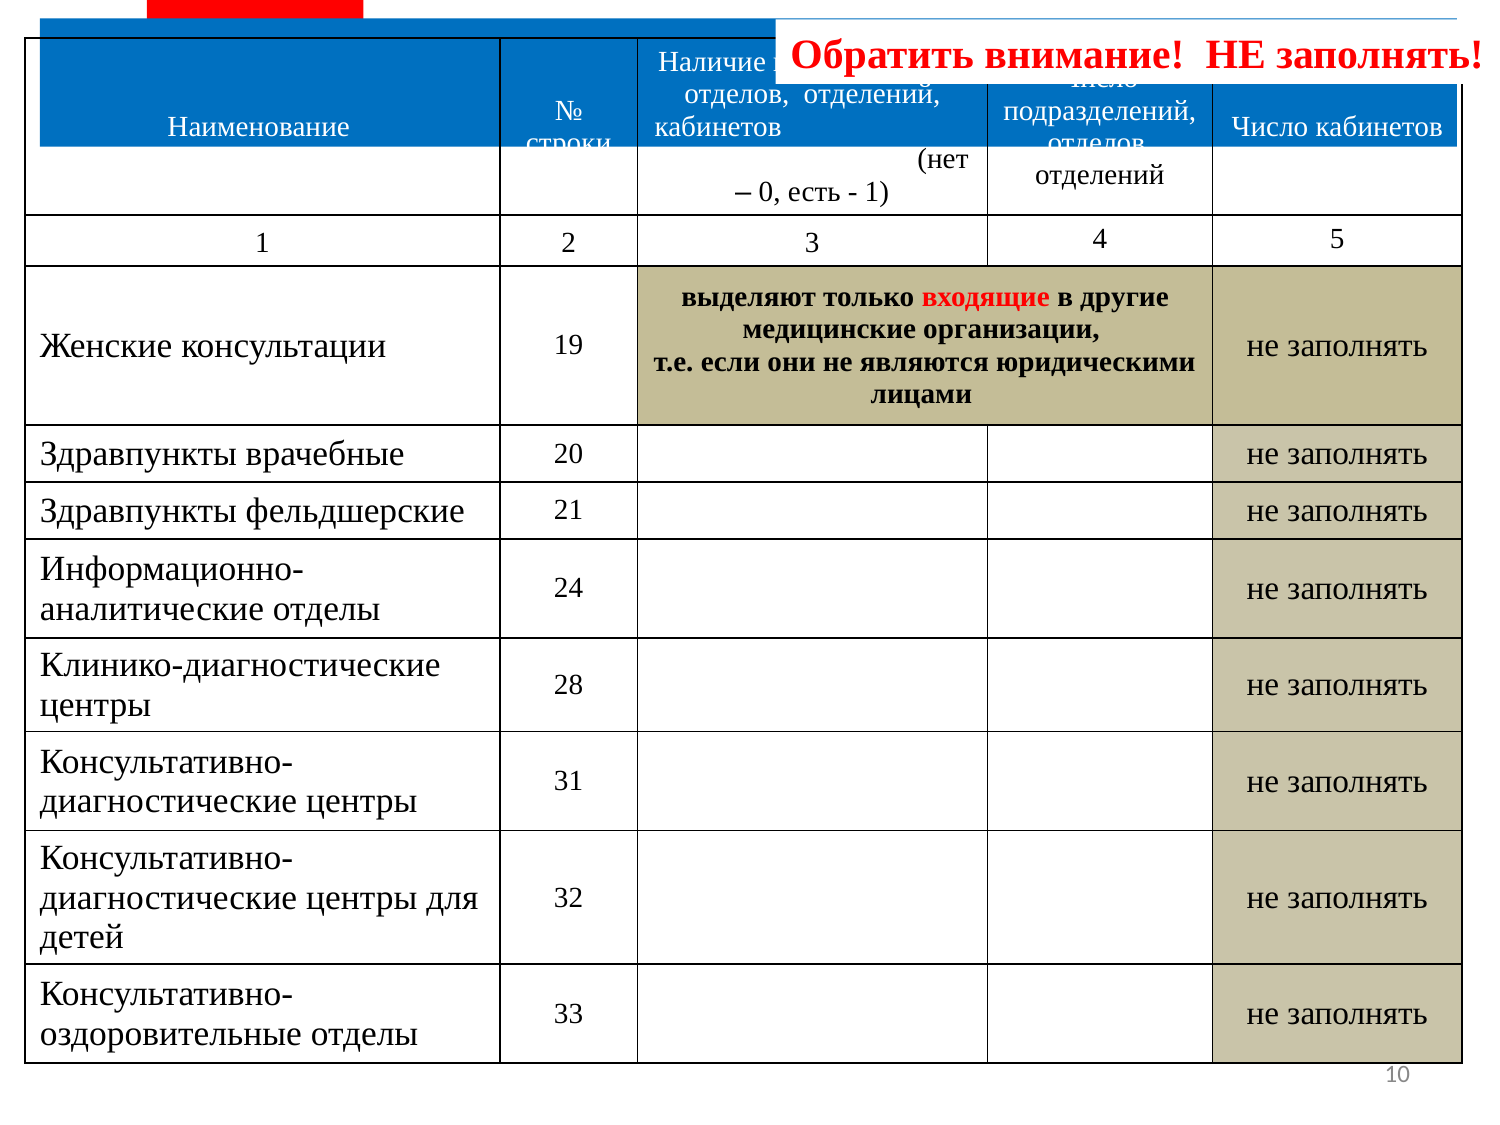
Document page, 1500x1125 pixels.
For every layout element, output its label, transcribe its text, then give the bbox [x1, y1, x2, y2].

table_header Наименование [26, 39, 499, 214]
table_cell не заполнять [1213, 483, 1461, 538]
table_cell [988, 831, 1212, 963]
table_cell [988, 483, 1212, 538]
text_box [145, 0, 365, 16]
table_cell 20 [501, 426, 637, 481]
table_cell 3 [638, 216, 987, 265]
table_cell 28 [501, 639, 637, 731]
table_cell [988, 426, 1212, 481]
table_cell Здравпункты фельдшерские [26, 483, 499, 538]
table_cell [988, 732, 1212, 830]
table_cell Здравпункты врачебные [26, 426, 499, 481]
table_cell Женские консультации [26, 267, 499, 424]
table_header № строки [501, 39, 637, 214]
table_cell 21 [501, 483, 637, 538]
table_cell Информационно-аналитические отделы [26, 540, 499, 637]
table_cell не заполнять [1213, 426, 1461, 481]
table_cell [988, 965, 1212, 1062]
table_cell Консультативно-диагностические центры [26, 732, 499, 830]
table_cell не заполнять [1213, 831, 1461, 963]
table_cell 1 [26, 216, 499, 265]
table_cell 4 [988, 216, 1212, 265]
table_cell не заполнять [1213, 639, 1461, 731]
table_cell не заполнять [1213, 965, 1461, 1062]
table_cell [638, 831, 987, 963]
table_cell Клинико-диагностические центры [26, 639, 499, 731]
table_cell 2 [501, 216, 637, 265]
table_cell [638, 540, 987, 637]
table_cell [638, 732, 987, 830]
text_box [38, 16, 1459, 37]
table_cell не заполнять [1213, 732, 1461, 830]
table_cell [638, 483, 987, 538]
table_header Число подразделений, отделов, отделений [988, 84, 1212, 214]
table_cell 31 [501, 732, 637, 830]
slide_number 10 [1074, 1064, 1425, 1103]
table_cell [988, 540, 1212, 637]
table_cell 19 [501, 267, 637, 424]
table_header Число кабинетов [1213, 84, 1461, 214]
table_cell [638, 639, 987, 731]
table_cell [638, 426, 987, 481]
table_cell 5 [1213, 216, 1461, 265]
table_header Наличие подразделений, отделов, отделений, кабинетов (нет – 0, есть - 1) [638, 39, 987, 214]
table_cell не заполнять [1213, 540, 1461, 637]
table_cell не заполнять [1213, 267, 1461, 424]
text_box Обратить внимание! НЕ заполнять! [775, 19, 1500, 84]
table_cell 24 [501, 540, 637, 637]
table_cell выделяют только входящие в другие медицинские организации, т.е. если они не являются юридическими лицами [638, 267, 1212, 424]
table_cell [638, 965, 987, 1062]
table_cell 33 [501, 965, 637, 1062]
table_cell Консультативно-диагностические центры для детей [26, 831, 499, 963]
table_cell [988, 639, 1212, 731]
table_cell Консультативно-оздоровительные отделы [26, 965, 499, 1062]
table_cell 32 [501, 831, 637, 963]
